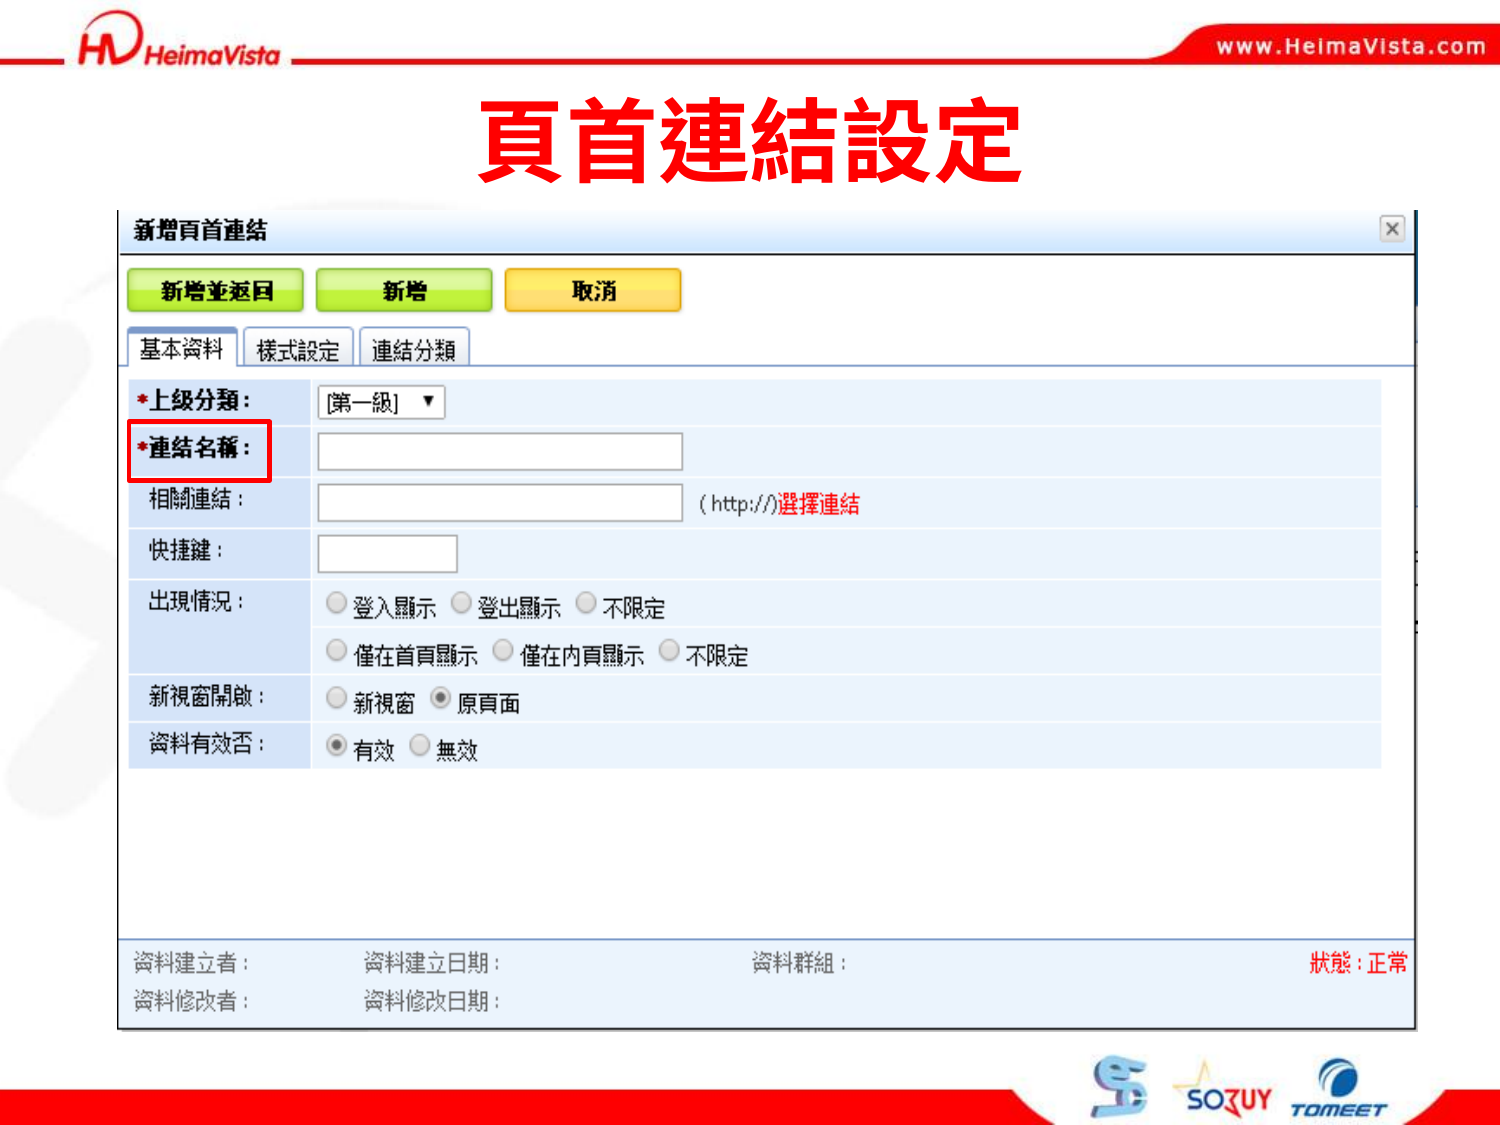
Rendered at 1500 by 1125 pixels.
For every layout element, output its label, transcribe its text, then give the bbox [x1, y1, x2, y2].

picture [0, 0, 1500, 1125]
title 頁首連結設定 [74, 44, 1426, 233]
